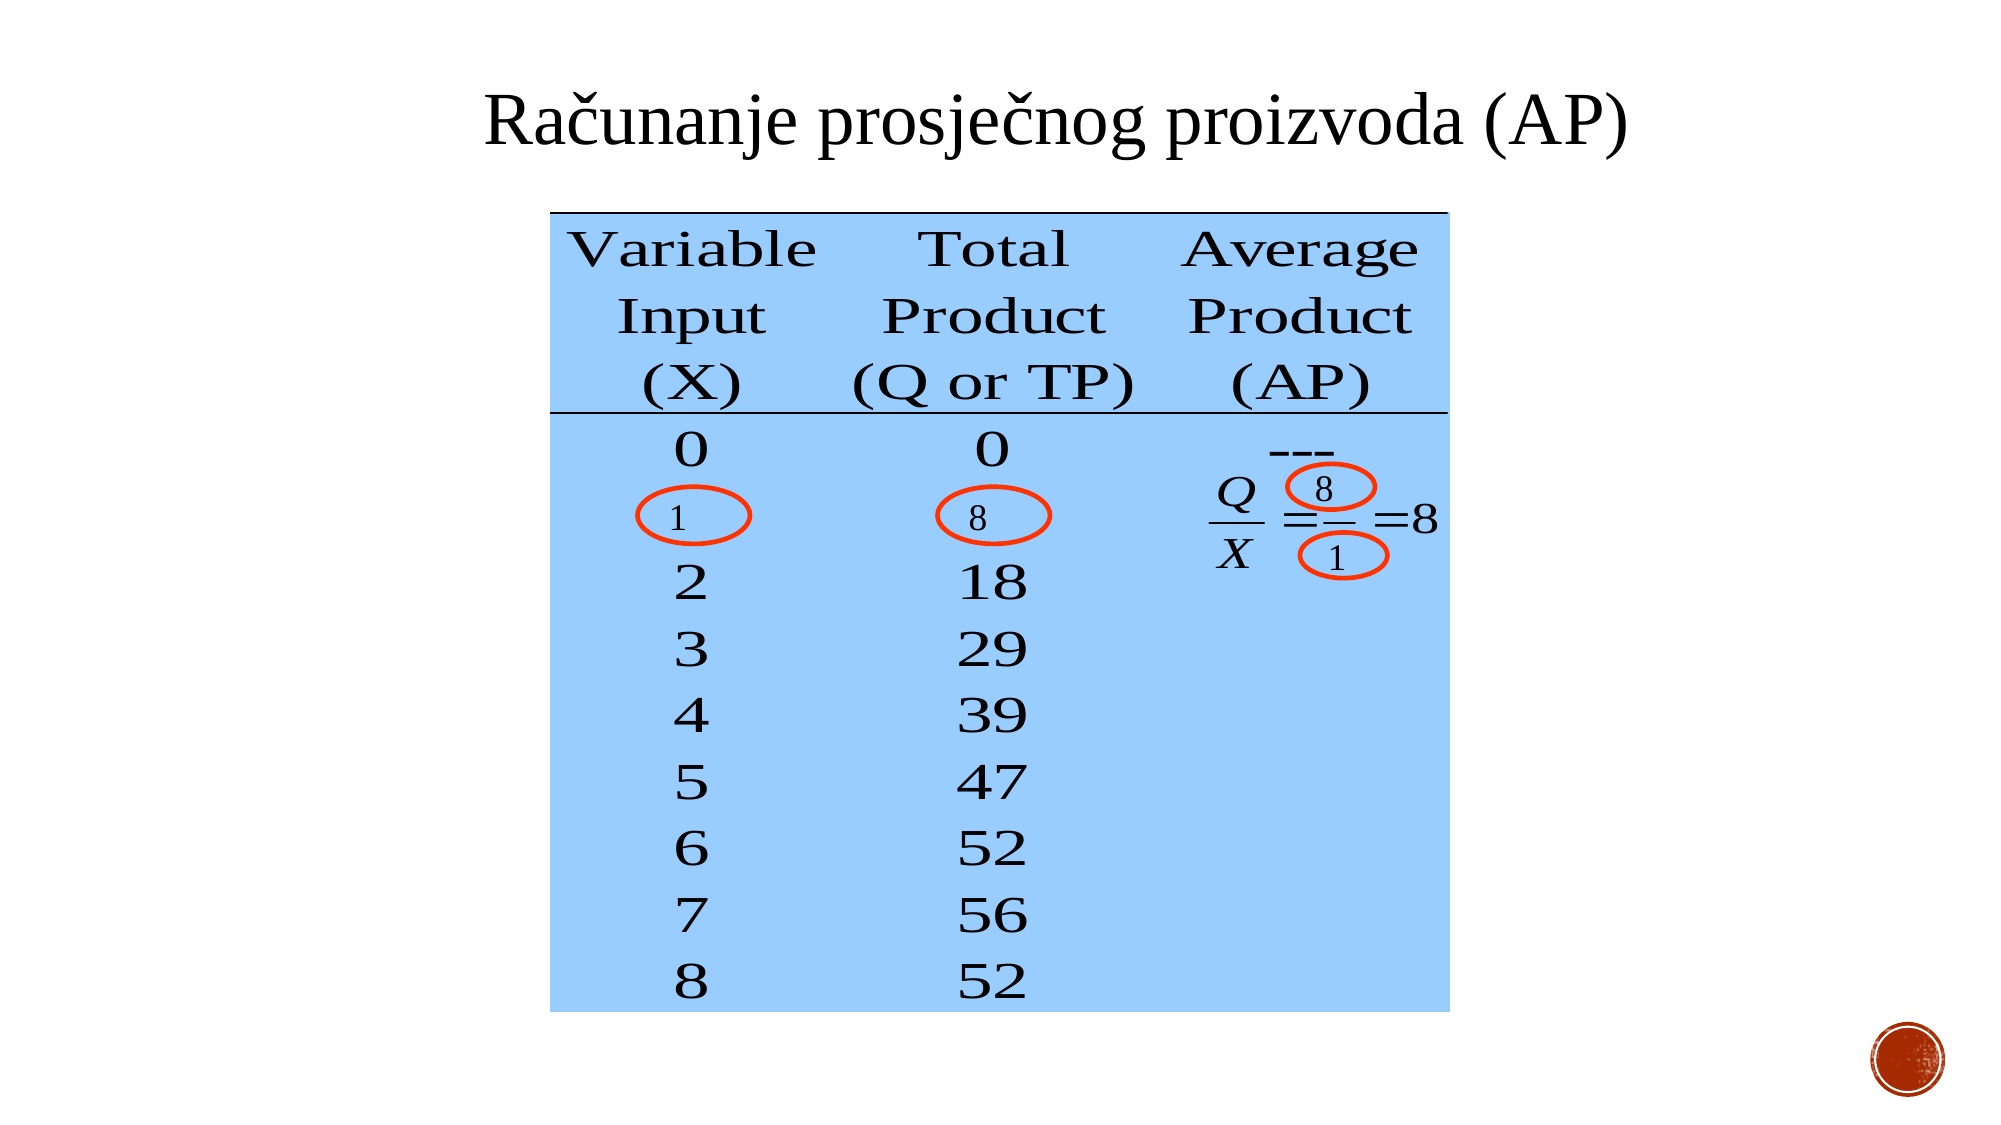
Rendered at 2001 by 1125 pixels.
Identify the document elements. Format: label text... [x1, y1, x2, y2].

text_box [552, 214, 1449, 1011]
text_box Računanje prosječnog proizvoda (AP) [468, 62, 1646, 168]
